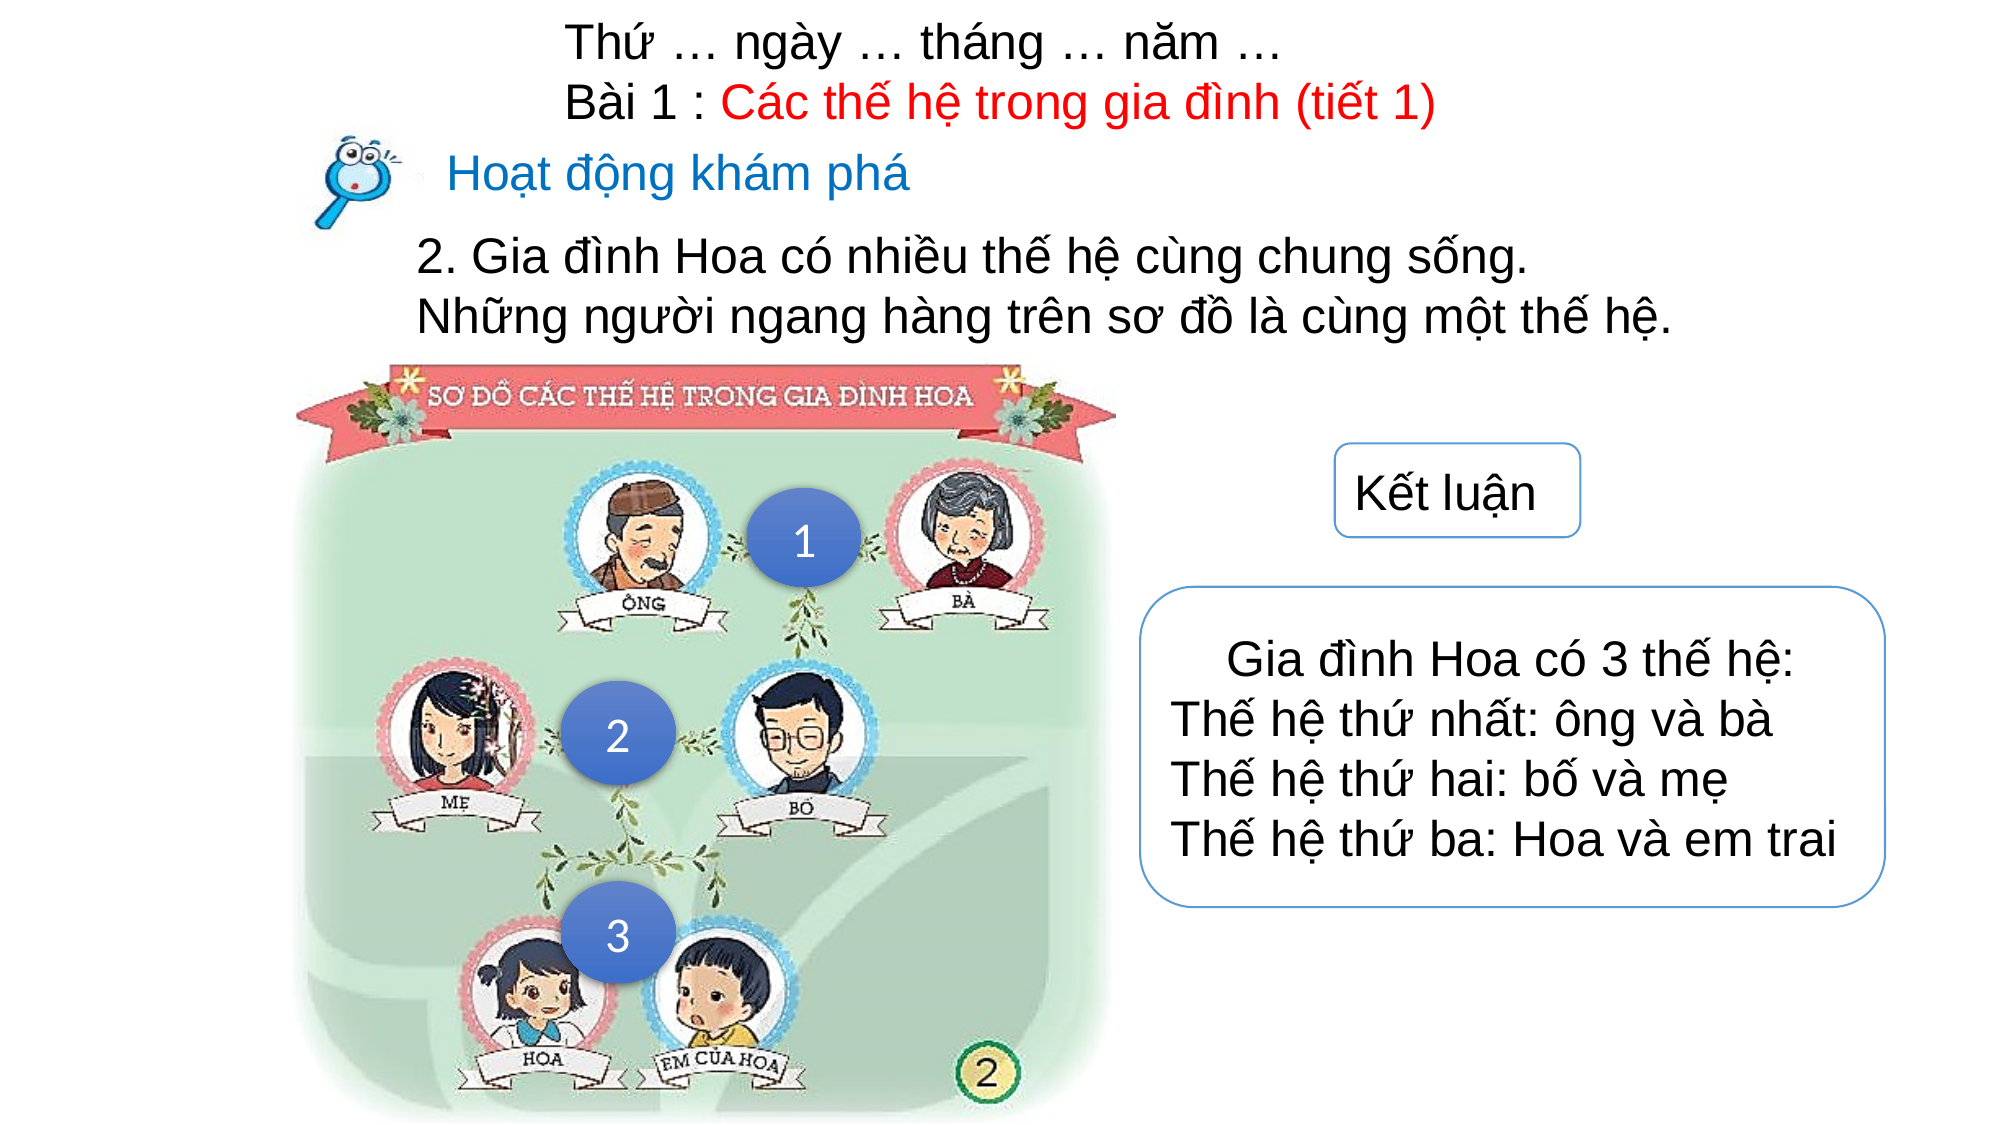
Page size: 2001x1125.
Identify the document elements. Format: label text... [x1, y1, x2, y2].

text_box Thứ … ngày … tháng … năm … Bài 1 : Các thế hệ trong gia đình (tiết 1) [249, 0, 1754, 140]
text_box Gia đình Hoa có 3 thế hệ: Thế hệ thứ nhất: ông và bà Thế hệ thứ hai: bố và mẹ Thế hệ thứ ba: Hoa và em trai [1139, 585, 1887, 909]
text_box Hoạt động khám phá [431, 133, 1006, 209]
text_box 2. Gia đình Hoa có nhiều thế hệ cùng chung sống. Những người ngang hàng trên sơ đồ là cùng một thế hệ. [401, 219, 1729, 347]
text_box Kết luận [1333, 442, 1582, 539]
picture [282, 357, 1116, 1123]
picture [257, 109, 424, 261]
